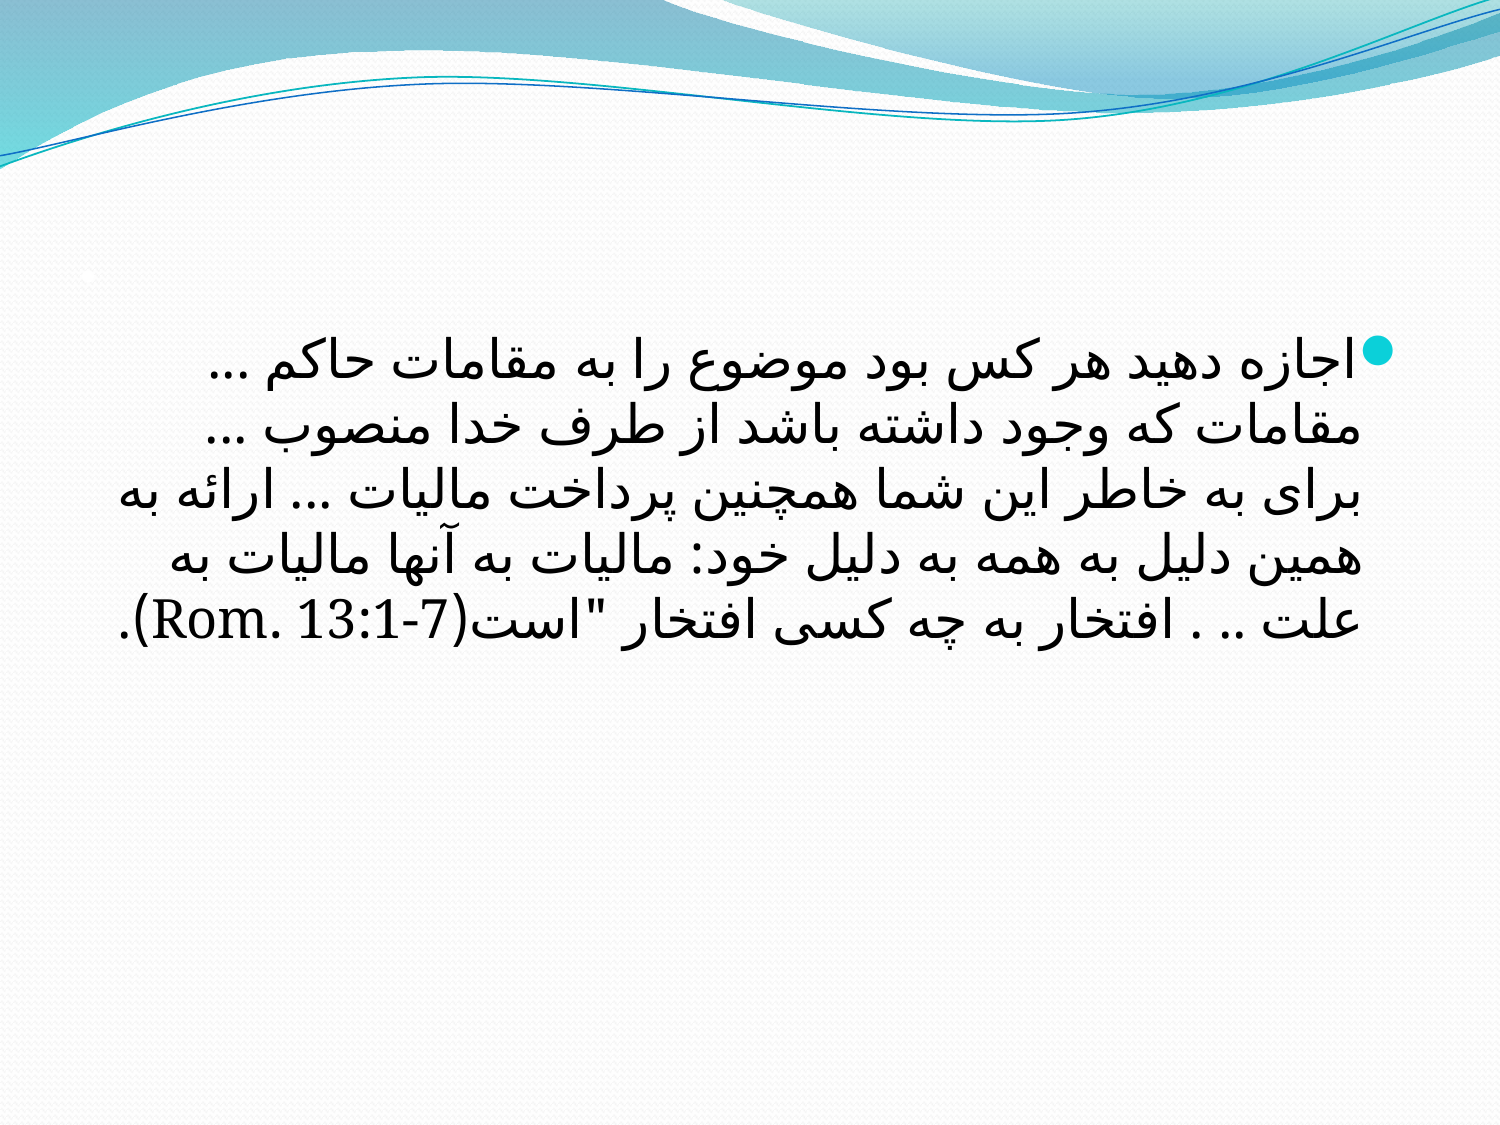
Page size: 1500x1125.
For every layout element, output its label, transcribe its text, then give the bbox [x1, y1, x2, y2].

title . [75, 115, 1425, 303]
list اجازه دهید هر کس بود موضوع را به مقامات حاکم ... مقامات که وجود داشته باشد از طرف خدا منصوب ... برای به خاطر این شما همچنین پرداخت مالیات ... ارائه به همین دلیل به همه به دلیل خود: مالیات به آنها مالیات به علت .. . افتخار به چه کسی افتخار "است(Rom. 13:1-7). [75, 317, 1425, 1038]
